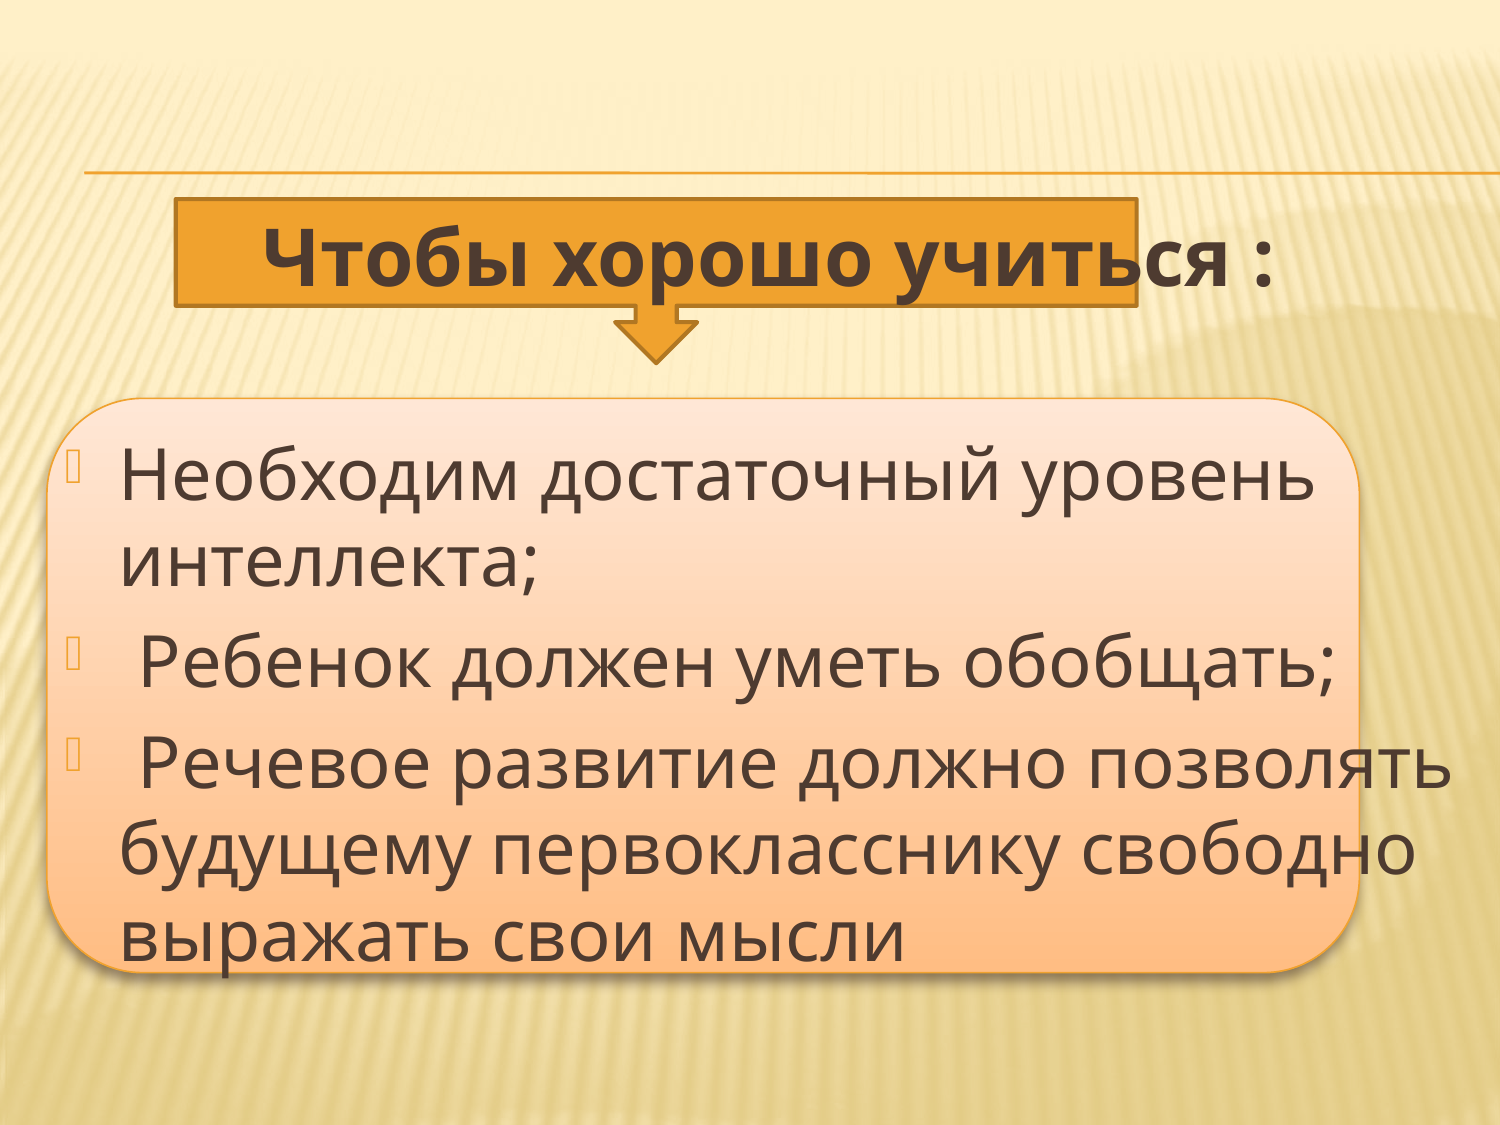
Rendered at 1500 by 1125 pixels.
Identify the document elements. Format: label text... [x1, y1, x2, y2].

text_box [46, 466, 50, 905]
list Чтобы хорошо учиться : Необходим достаточный уровень интеллекта; Ребенок должен уметь обобщать; Речевое развитие должно позволять будущему первокласснику свободно выражать свои мысли [50, 199, 1475, 998]
